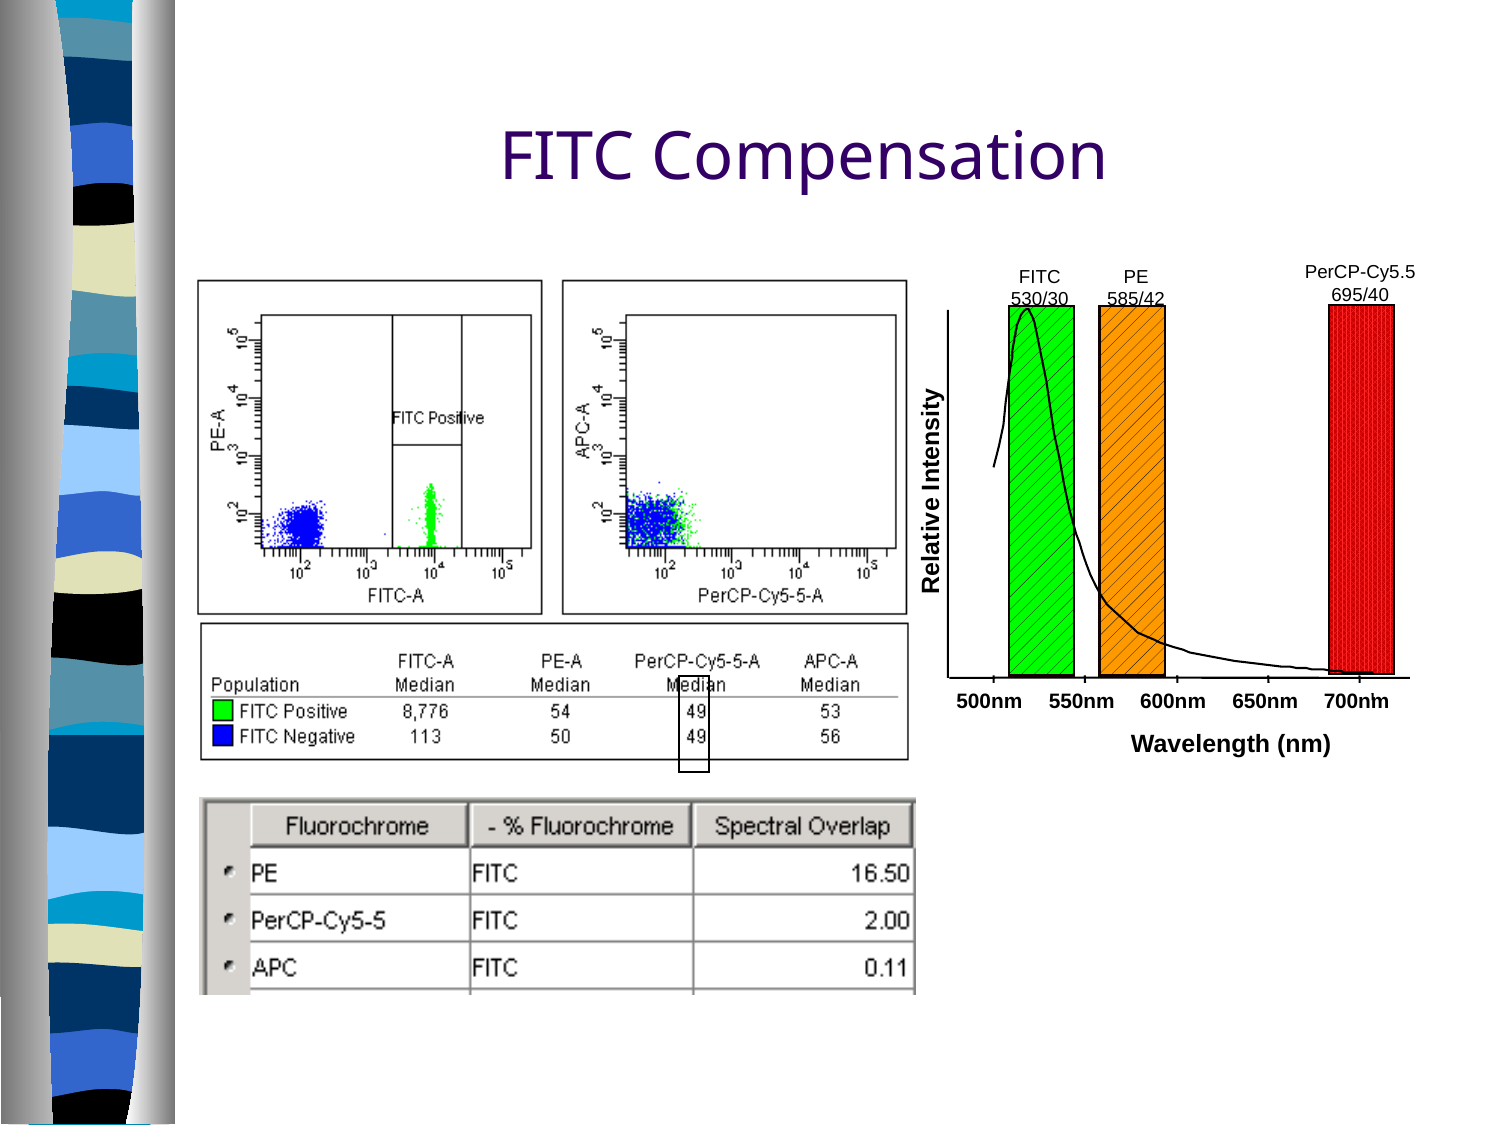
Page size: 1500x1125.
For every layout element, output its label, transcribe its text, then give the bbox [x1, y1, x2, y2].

text_box FITC Compensation [220, 117, 1388, 201]
picture [199, 796, 916, 995]
picture [193, 276, 915, 770]
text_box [914, 239, 1416, 758]
